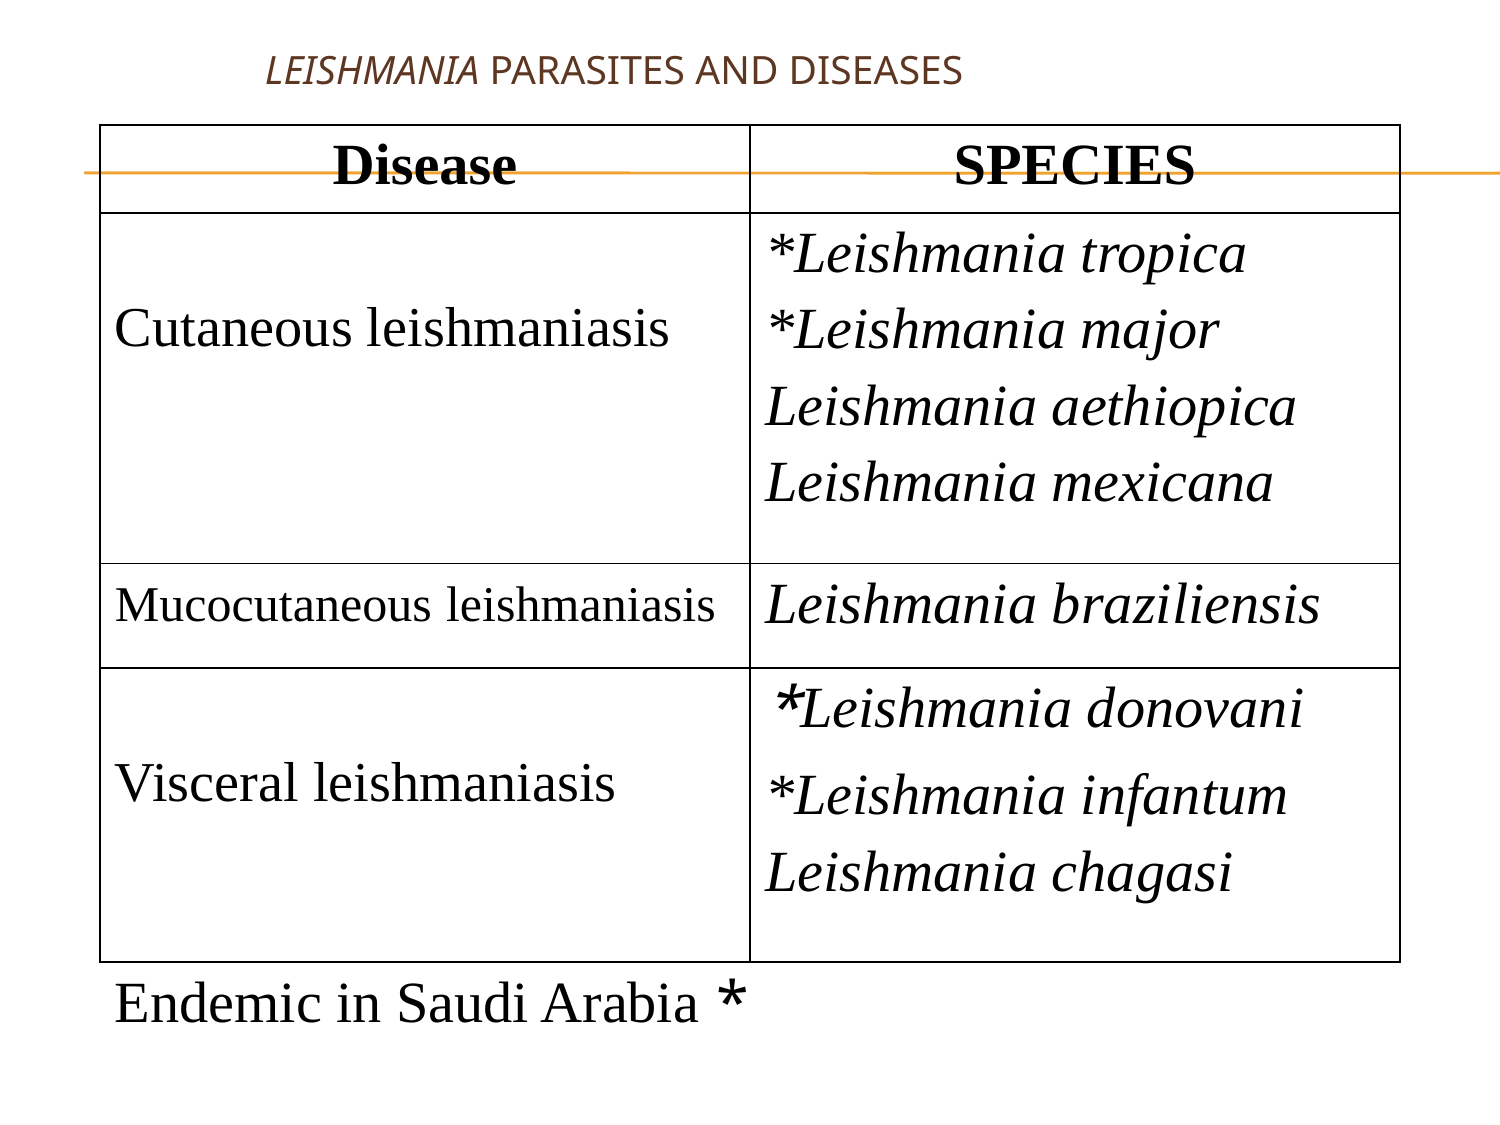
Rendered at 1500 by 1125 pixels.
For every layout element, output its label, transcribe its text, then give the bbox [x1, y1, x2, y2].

table_cell * Endemic in Saudi Arabia [100, 963, 1400, 1094]
table_cell Cutaneous leishmaniasis [101, 214, 749, 563]
table_cell Visceral leishmaniasis [101, 669, 749, 961]
title Leishmania Parasites and Diseases [249, 37, 1300, 100]
table_cell Mucocutaneous leishmaniasis [101, 564, 749, 667]
table_cell Leishmania tropica* Leishmania major* Leishmania aethiopica Leishmania mexicana [751, 214, 1399, 563]
table_cell Leishmania donovani* Leishmania infantum* Leishmania chagasi [751, 669, 1399, 961]
table_header SPECIES [751, 126, 1399, 212]
table_header Disease [101, 126, 749, 212]
table_cell Leishmania braziliensis [751, 564, 1399, 667]
